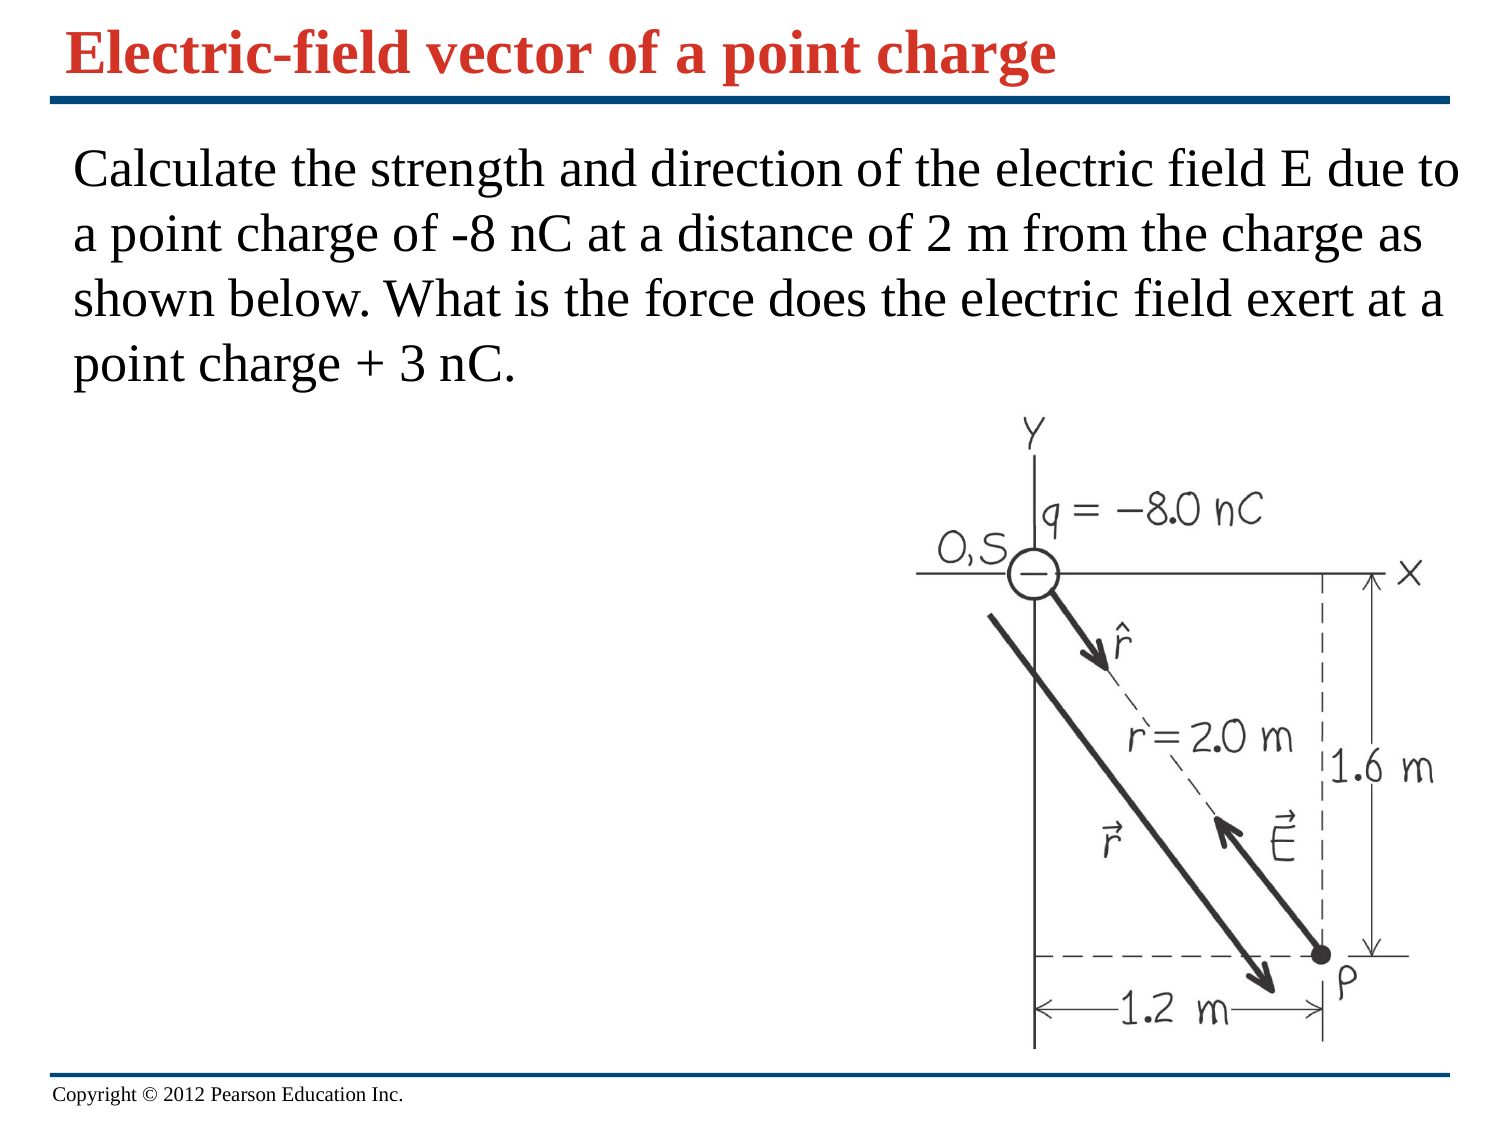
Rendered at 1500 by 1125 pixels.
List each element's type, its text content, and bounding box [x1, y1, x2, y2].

title Electric-field vector of a point charge [50, 12, 1500, 96]
list Calculate the strength and direction of the electric field E due to a point charge of -8 nC at a distance of 2 m from the charge as shown below. What is the force does the electric field exert at a point charge + 3 nC. [39, 125, 1488, 403]
picture [912, 412, 1438, 1049]
